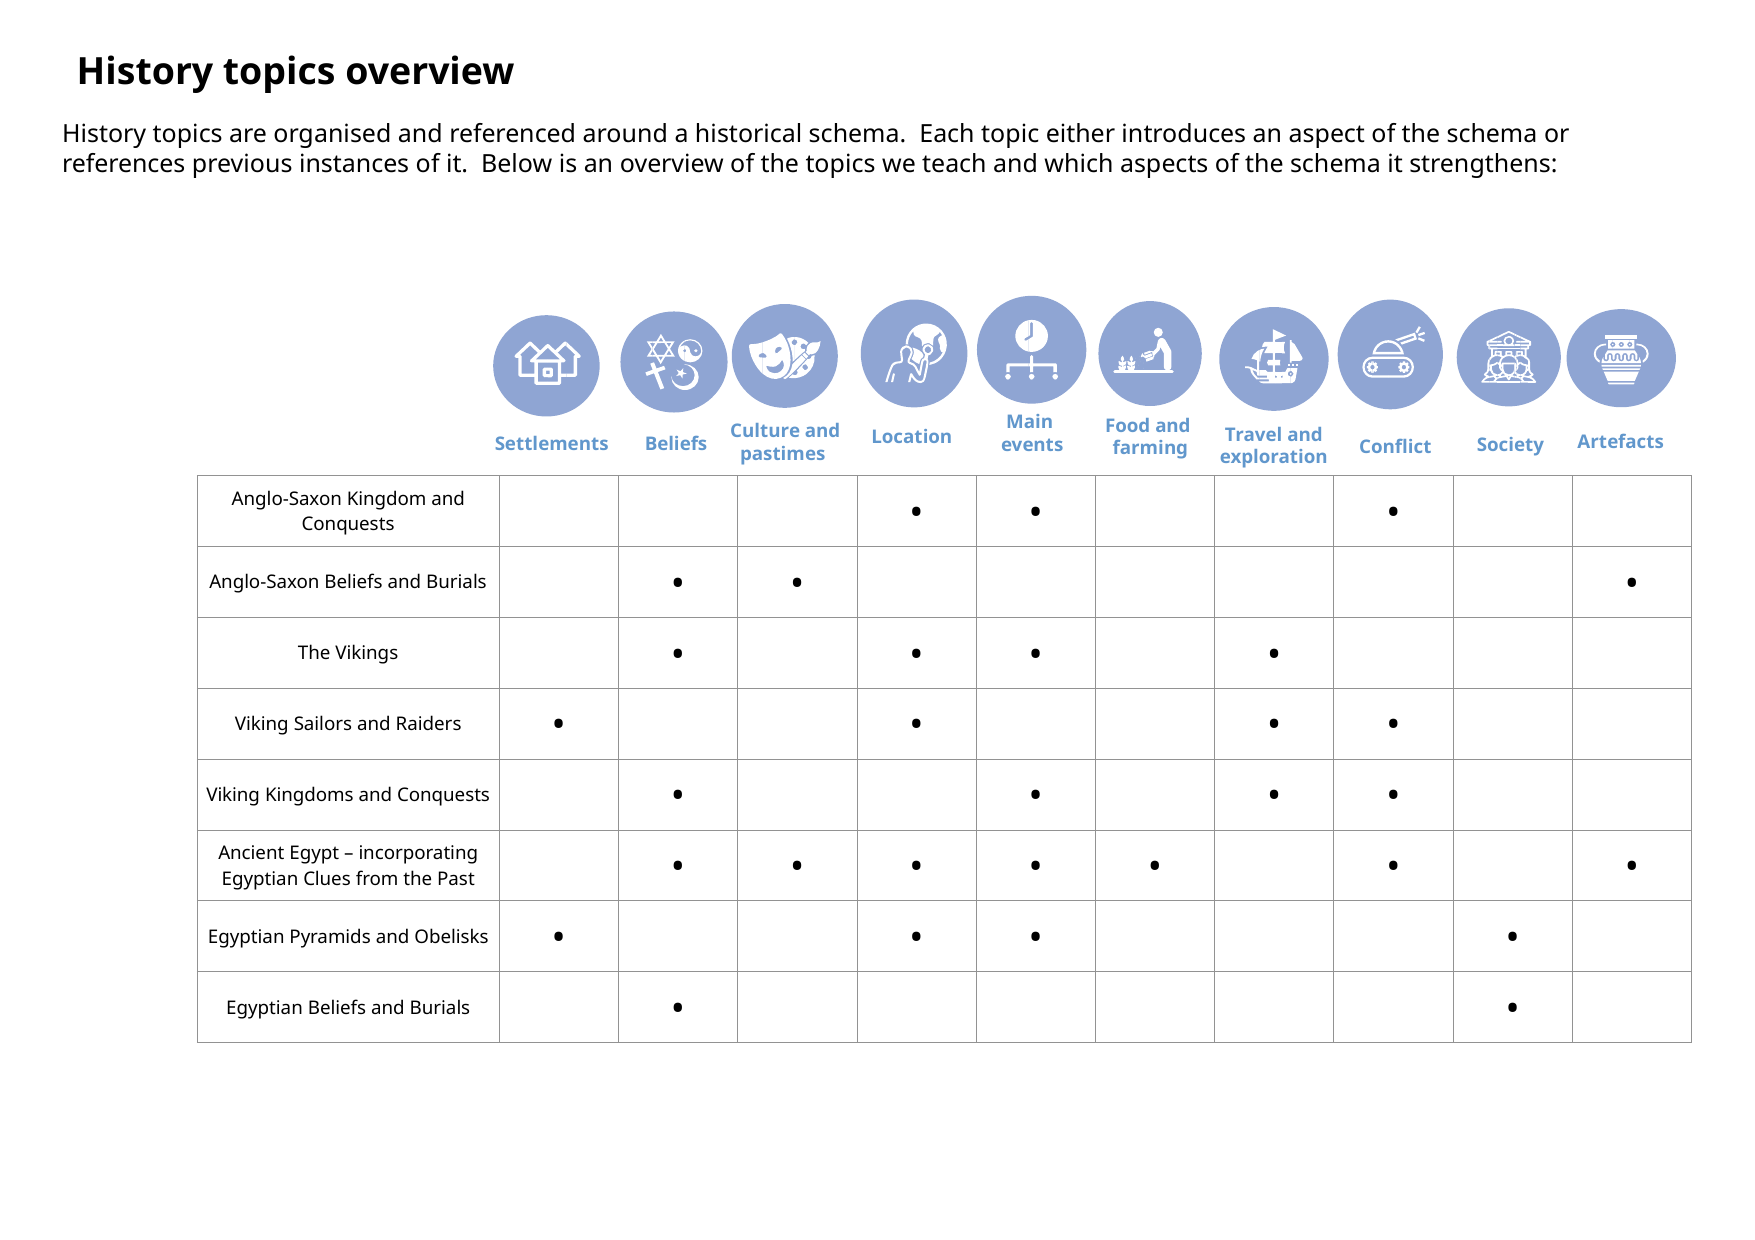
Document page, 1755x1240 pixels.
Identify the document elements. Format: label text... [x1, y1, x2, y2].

table_cell [1573, 760, 1691, 830]
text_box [1560, 308, 1682, 413]
table_cell Anglo-Saxon Beliefs and Burials [198, 547, 499, 617]
table_cell • [977, 831, 1095, 900]
table_cell • [738, 831, 857, 900]
table_cell [1215, 972, 1333, 1042]
table_cell Egyptian Pyramids and Obelisks [198, 901, 499, 971]
table_cell [1334, 972, 1453, 1042]
table_cell [738, 972, 857, 1042]
table_cell [977, 972, 1095, 1042]
table_cell [738, 760, 857, 830]
table_cell • [619, 831, 737, 900]
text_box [971, 295, 1092, 410]
table_cell [977, 689, 1095, 759]
table_cell [1573, 689, 1691, 759]
table_cell • [1573, 831, 1691, 900]
table_cell [1096, 760, 1214, 830]
text_box Location [865, 417, 959, 454]
table_cell [1215, 831, 1333, 900]
table_cell • [1573, 547, 1691, 617]
table_cell • [619, 972, 737, 1042]
table_header [738, 476, 857, 546]
table_cell [977, 547, 1095, 617]
table_cell [1334, 618, 1453, 688]
table_cell • [619, 547, 737, 617]
table_cell • [1215, 618, 1333, 688]
table_cell [1096, 901, 1214, 971]
table_cell Viking Sailors and Raiders [198, 689, 499, 759]
table_cell • [977, 618, 1095, 688]
table_cell • [619, 618, 737, 688]
table_header [500, 476, 618, 546]
table_cell • [1334, 831, 1453, 900]
table_cell • [619, 760, 737, 830]
table_header [1573, 476, 1691, 546]
table_header [1215, 476, 1333, 546]
text_box Conflict [1352, 428, 1438, 464]
table_cell [500, 547, 618, 617]
table_cell [1573, 972, 1691, 1042]
table_header • [977, 476, 1095, 546]
table_cell [858, 972, 976, 1042]
table_cell [1454, 618, 1572, 688]
table_cell • [1215, 760, 1333, 830]
table_cell [738, 689, 857, 759]
table_cell [1573, 618, 1691, 688]
table_cell • [858, 618, 976, 688]
table_cell [619, 689, 737, 759]
text_box Beliefs [638, 424, 714, 461]
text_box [726, 303, 844, 414]
table_cell [1454, 760, 1572, 830]
table_cell Ancient Egypt – incorporating Egyptian Clues from the Past [198, 831, 499, 900]
table_cell [1215, 547, 1333, 617]
text_box Culture and pastimes [718, 412, 852, 475]
table_header [1454, 476, 1572, 546]
table_header • [858, 476, 976, 546]
table_cell [858, 760, 976, 830]
table_cell • [977, 901, 1095, 971]
table_cell • [1215, 689, 1333, 759]
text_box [1332, 299, 1449, 415]
table_cell [500, 831, 618, 900]
table_cell [1573, 901, 1691, 971]
table_cell • [1454, 972, 1572, 1042]
table_cell [500, 972, 618, 1042]
table_cell [1454, 689, 1572, 759]
table_cell [1334, 547, 1453, 617]
table_header Anglo-Saxon Kingdom and Conquests [198, 476, 499, 546]
table_header [1096, 476, 1214, 546]
table_cell • [1096, 831, 1214, 900]
table_cell • [977, 760, 1095, 830]
table_cell • [738, 547, 857, 617]
table_cell [1096, 618, 1214, 688]
text_box Society [1470, 426, 1551, 462]
table_cell [738, 618, 857, 688]
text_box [1093, 300, 1208, 412]
table_cell • [858, 689, 976, 759]
table_cell • [500, 901, 618, 971]
table_cell [738, 901, 857, 971]
text_box Settlements [488, 425, 615, 461]
table_cell • [500, 689, 618, 759]
text_box Food and farming [1098, 412, 1202, 465]
table_cell Viking Kingdoms and Conquests [198, 760, 499, 830]
text_box Main events [994, 410, 1070, 462]
table_cell [858, 547, 976, 617]
table_cell • [858, 901, 976, 971]
table_header • [1334, 476, 1453, 546]
text_box Artefacts [1571, 423, 1671, 459]
table_cell • [1454, 901, 1572, 971]
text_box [614, 311, 734, 418]
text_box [487, 314, 606, 422]
table_cell [500, 618, 618, 688]
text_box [1451, 308, 1560, 412]
table_cell [1215, 901, 1333, 971]
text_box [1213, 306, 1335, 417]
table_cell [500, 760, 618, 830]
table_cell [1096, 972, 1214, 1042]
table_cell [1096, 547, 1214, 617]
table_cell • [1334, 689, 1453, 759]
table_cell [619, 901, 737, 971]
table_cell [1334, 901, 1453, 971]
table_cell [1096, 689, 1214, 759]
text_box History topics are organised and referenced around a historical schema. Each topic either introduces an aspect of the schema or references previous instances of it. Below is an overview of the topics we teach and which aspects of the schema it strengthens: [55, 111, 1621, 185]
table_cell [1454, 831, 1572, 900]
table_cell [1454, 547, 1572, 617]
table_cell Egyptian Beliefs and Burials [198, 972, 499, 1042]
text_box Travel and exploration [1213, 417, 1334, 474]
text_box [855, 299, 973, 413]
table_cell • [1334, 760, 1453, 830]
table_cell The Vikings [198, 618, 499, 688]
table_header [619, 476, 737, 546]
text_box History topics overview [70, 40, 522, 99]
table_cell • [858, 831, 976, 900]
